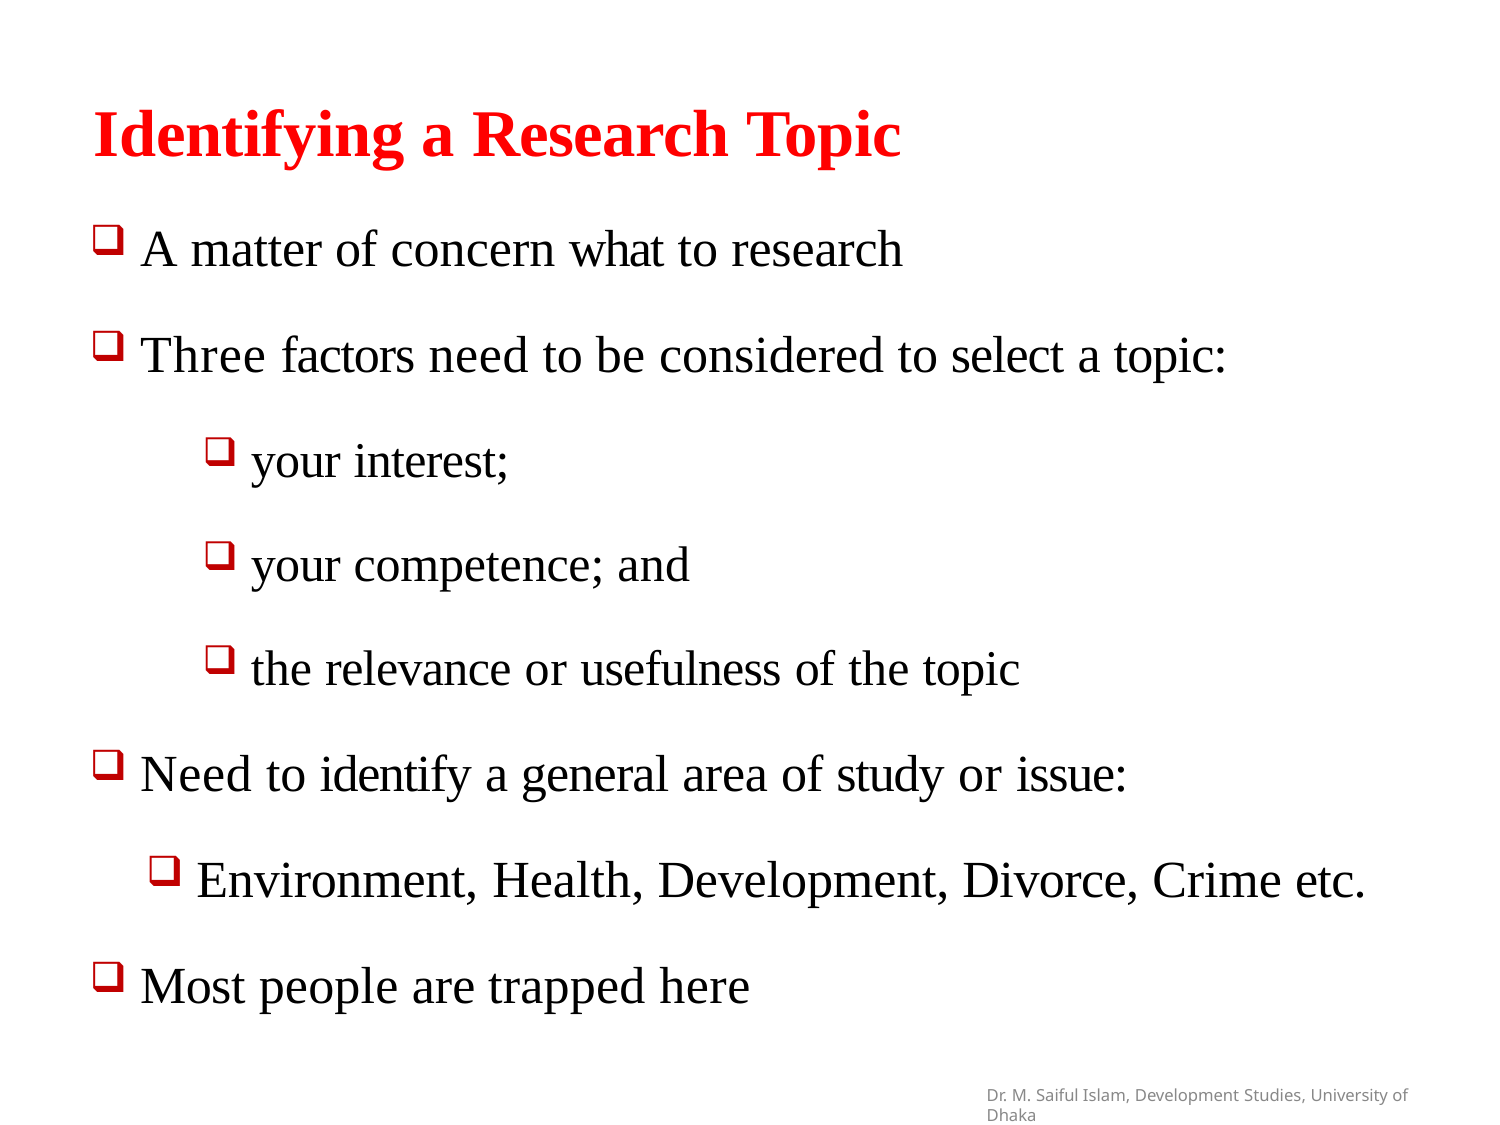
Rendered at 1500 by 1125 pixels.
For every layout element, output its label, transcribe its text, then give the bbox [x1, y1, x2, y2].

footer Dr. M. Saiful Islam, Development Studies, University of Dhaka [984, 1084, 1449, 1125]
title Identifying a Research Topic [91, 87, 1288, 212]
text_box A matter of concern what to research Three factors need to be considered to select a topic: your interest; your competence; and the relevance or usefulness of the topic Need to identify a general area of study or issue: Environment, Health, Development, Divorce, Crime etc. Most people are trapped here [87, 212, 1449, 1014]
